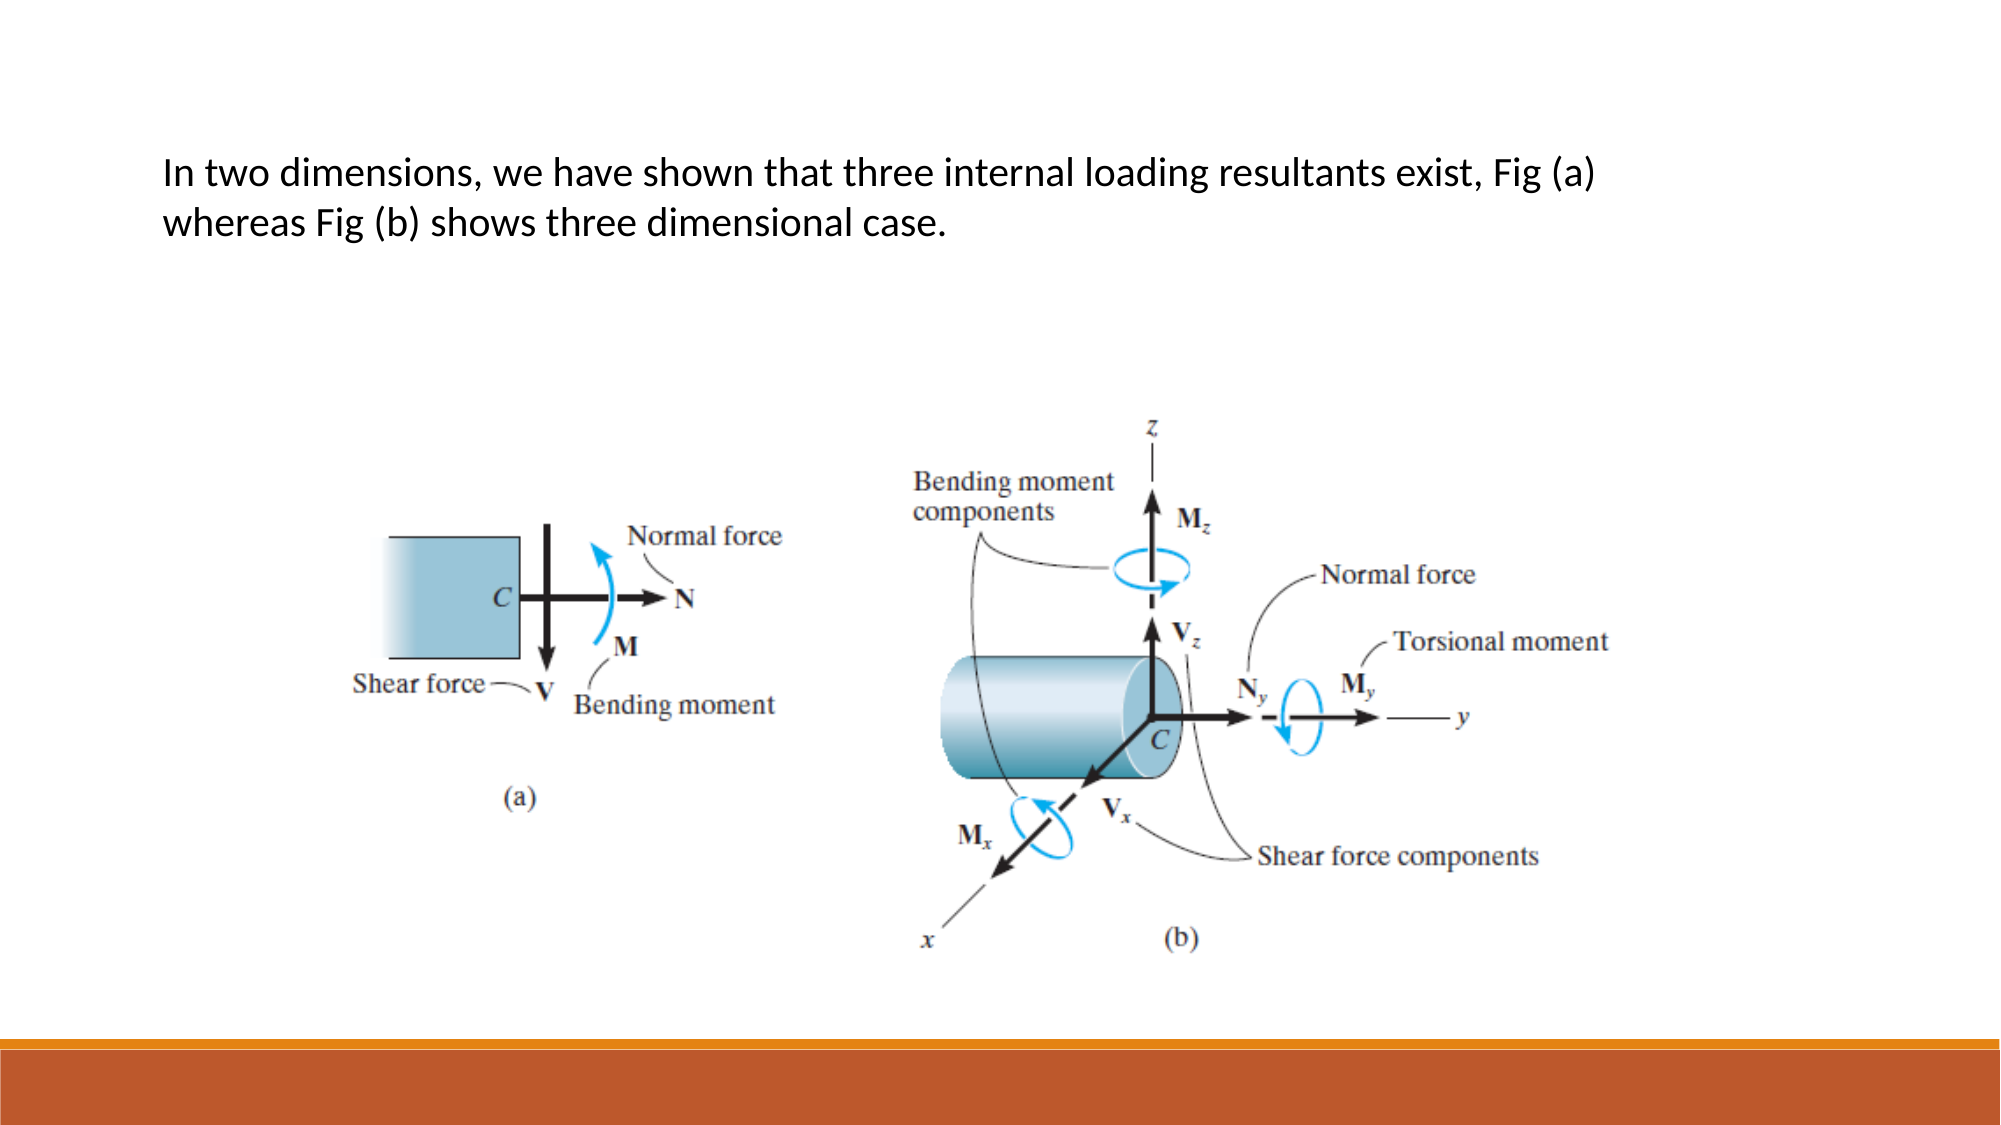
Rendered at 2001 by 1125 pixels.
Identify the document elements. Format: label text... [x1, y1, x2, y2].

picture [340, 410, 1628, 965]
text_box In two dimensions, we have shown that three internal loading resultants exist, Fig (a) whereas Fig (b) shows three dimensional case. [147, 137, 1677, 253]
